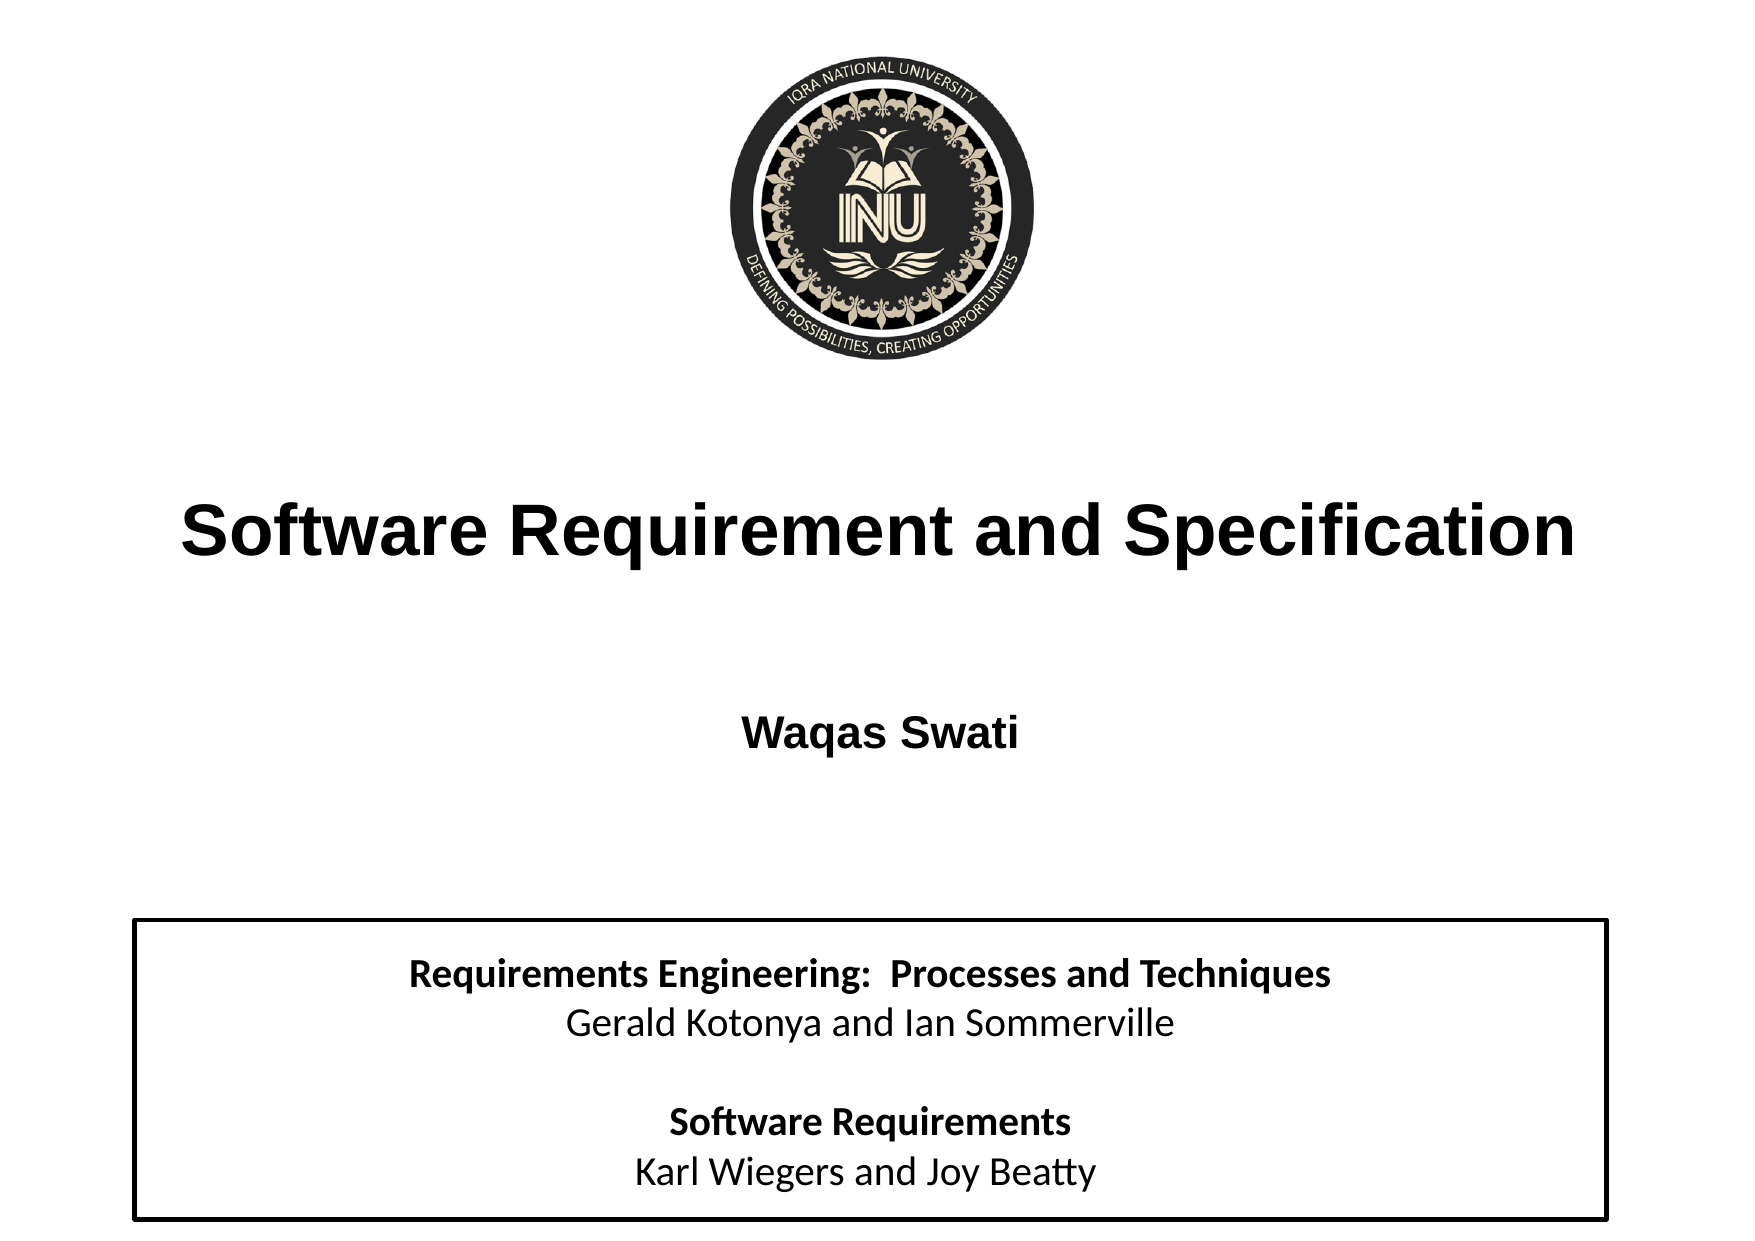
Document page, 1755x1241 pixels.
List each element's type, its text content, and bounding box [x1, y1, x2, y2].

picture [707, 33, 1058, 385]
subtitle Waqas Swati [298, 702, 1464, 918]
text_box Requirements Engineering: Processes and Techniques Gerald Kotonya and Ian Sommerville Software Requirements Karl Wiegers and Joy Beatty [132, 918, 1609, 1222]
title Software Requirement and Specification [134, 482, 1626, 572]
